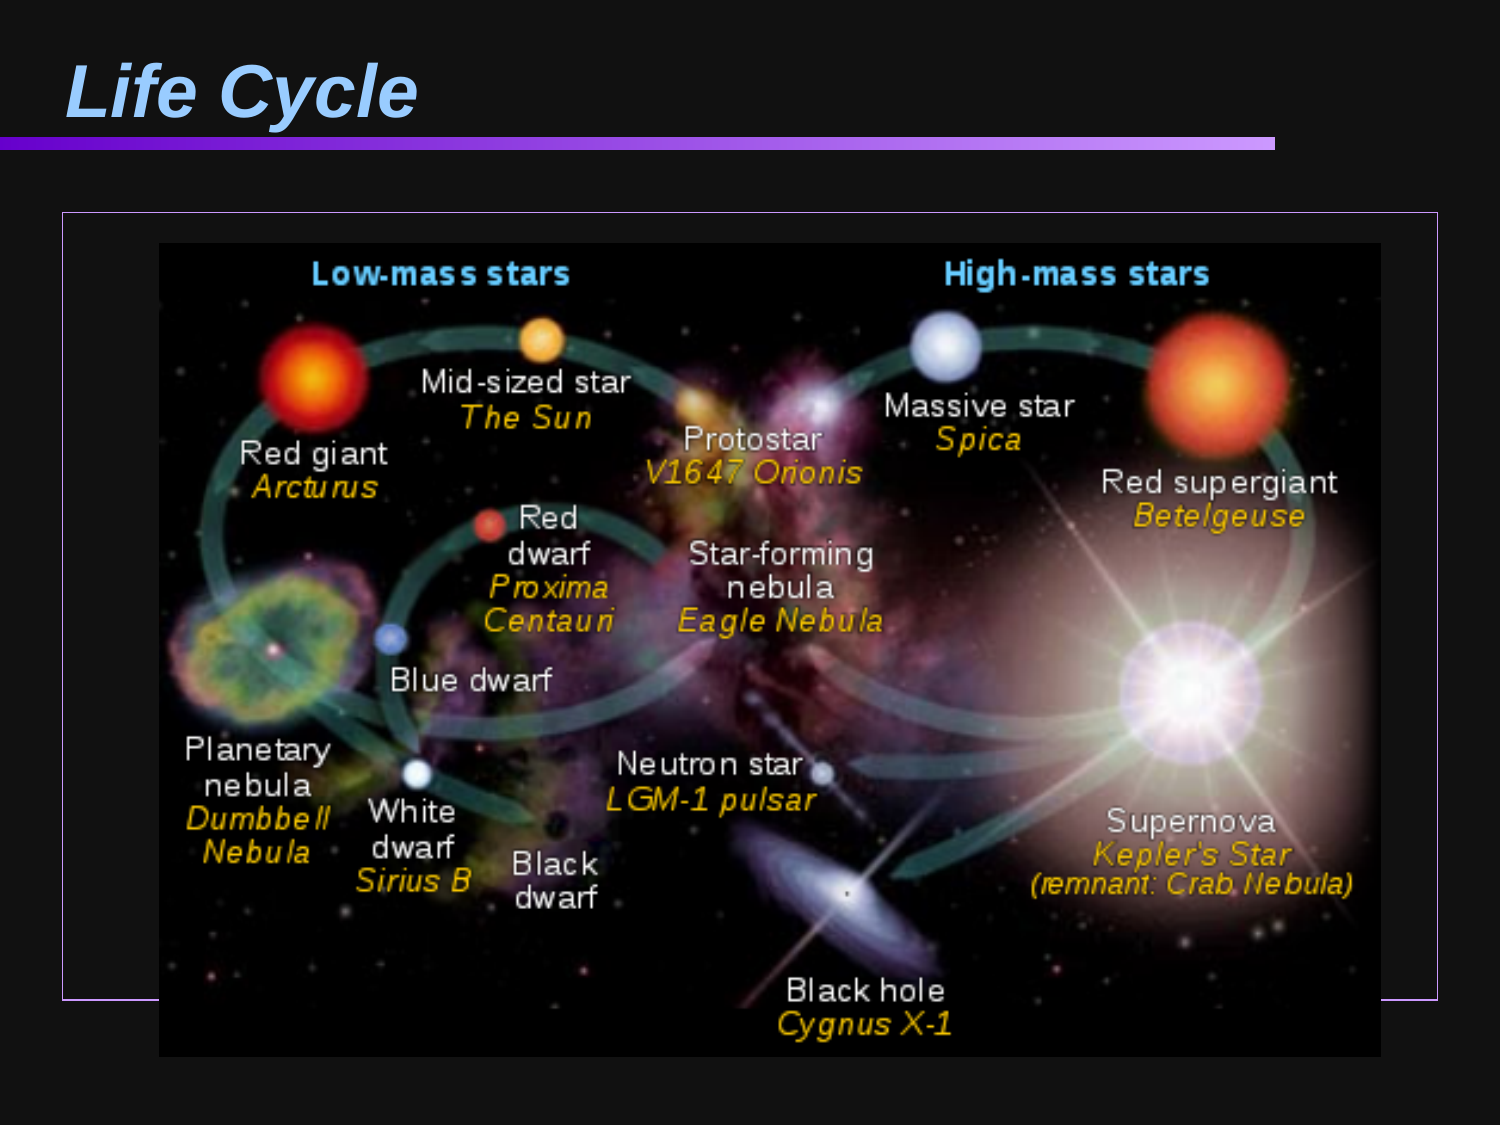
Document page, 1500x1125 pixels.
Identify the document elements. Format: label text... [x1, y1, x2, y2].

picture [159, 243, 1381, 1057]
title Life Cycle [50, 37, 1425, 138]
